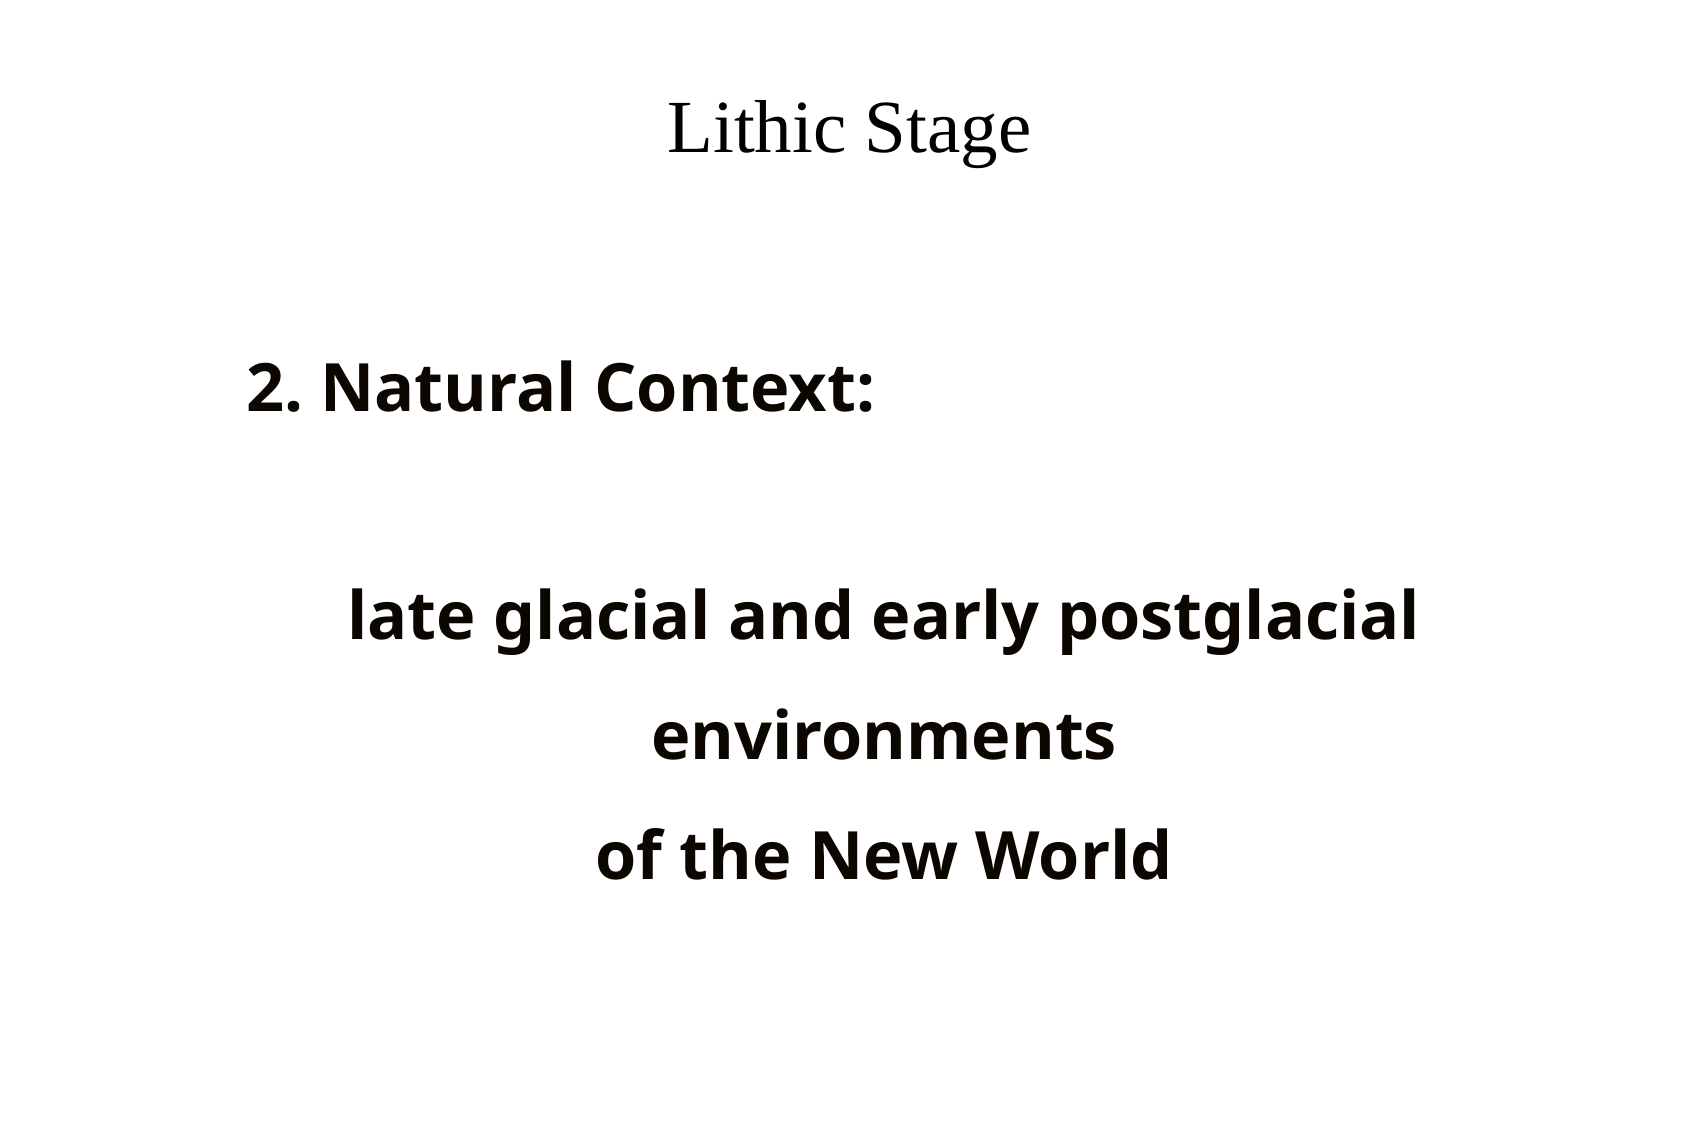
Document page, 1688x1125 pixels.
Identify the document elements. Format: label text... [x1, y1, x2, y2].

title Lithic Stage [112, 20, 1588, 225]
text_box late glacial and early postglacial environments of the New World [231, 525, 1444, 900]
text_box 2. Natural Context: [231, 337, 1444, 433]
